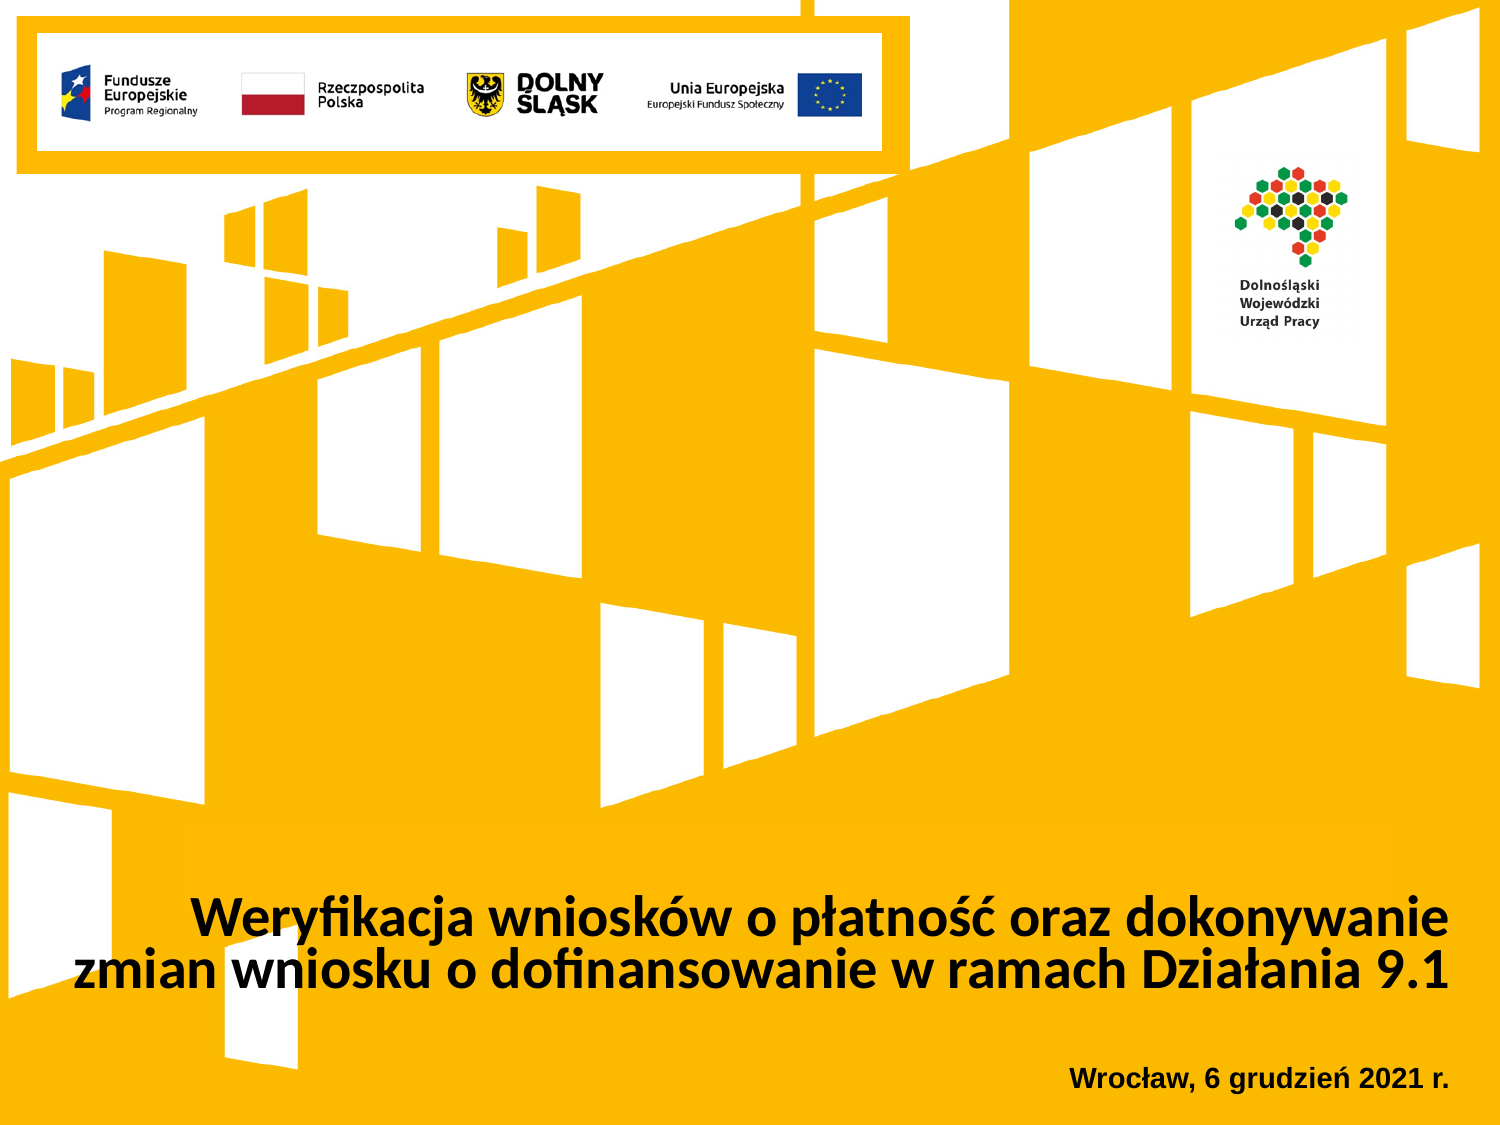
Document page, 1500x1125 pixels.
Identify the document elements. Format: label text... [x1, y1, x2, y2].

text_box Wrocław, 6 grudzień 2021 r. [171, 1057, 1466, 1107]
picture [0, 0, 1500, 1125]
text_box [16, 15, 910, 175]
list Weryfikacja wniosków o płatność oraz dokonywanie zmian wniosku o dofinansowanie w ramach Działania 9.1 [37, 734, 1466, 1014]
